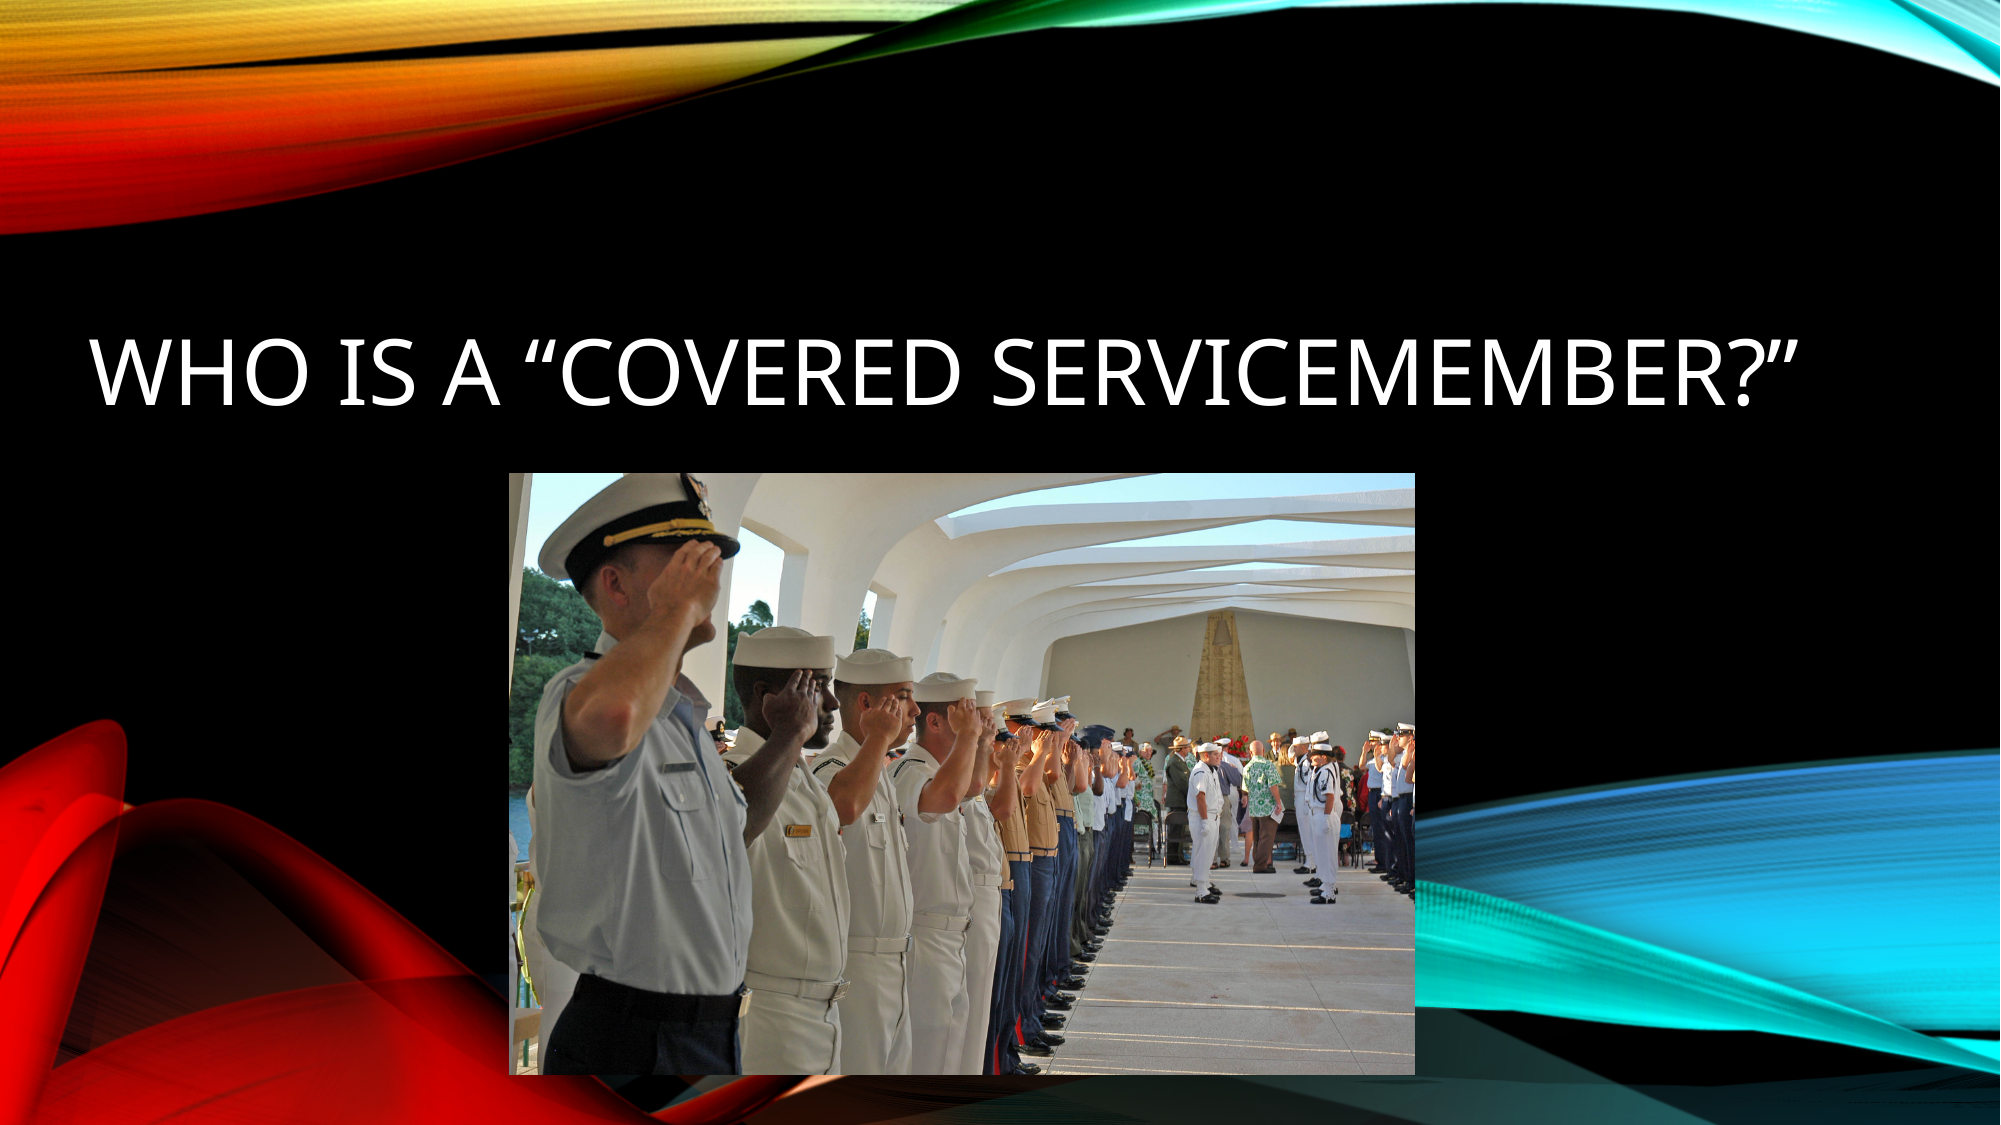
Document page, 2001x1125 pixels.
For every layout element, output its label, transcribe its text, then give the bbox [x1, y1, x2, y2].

picture [0, 0, 2000, 237]
title Who is a “covered servicemember?” [73, 243, 1961, 433]
picture [0, 473, 2000, 1125]
